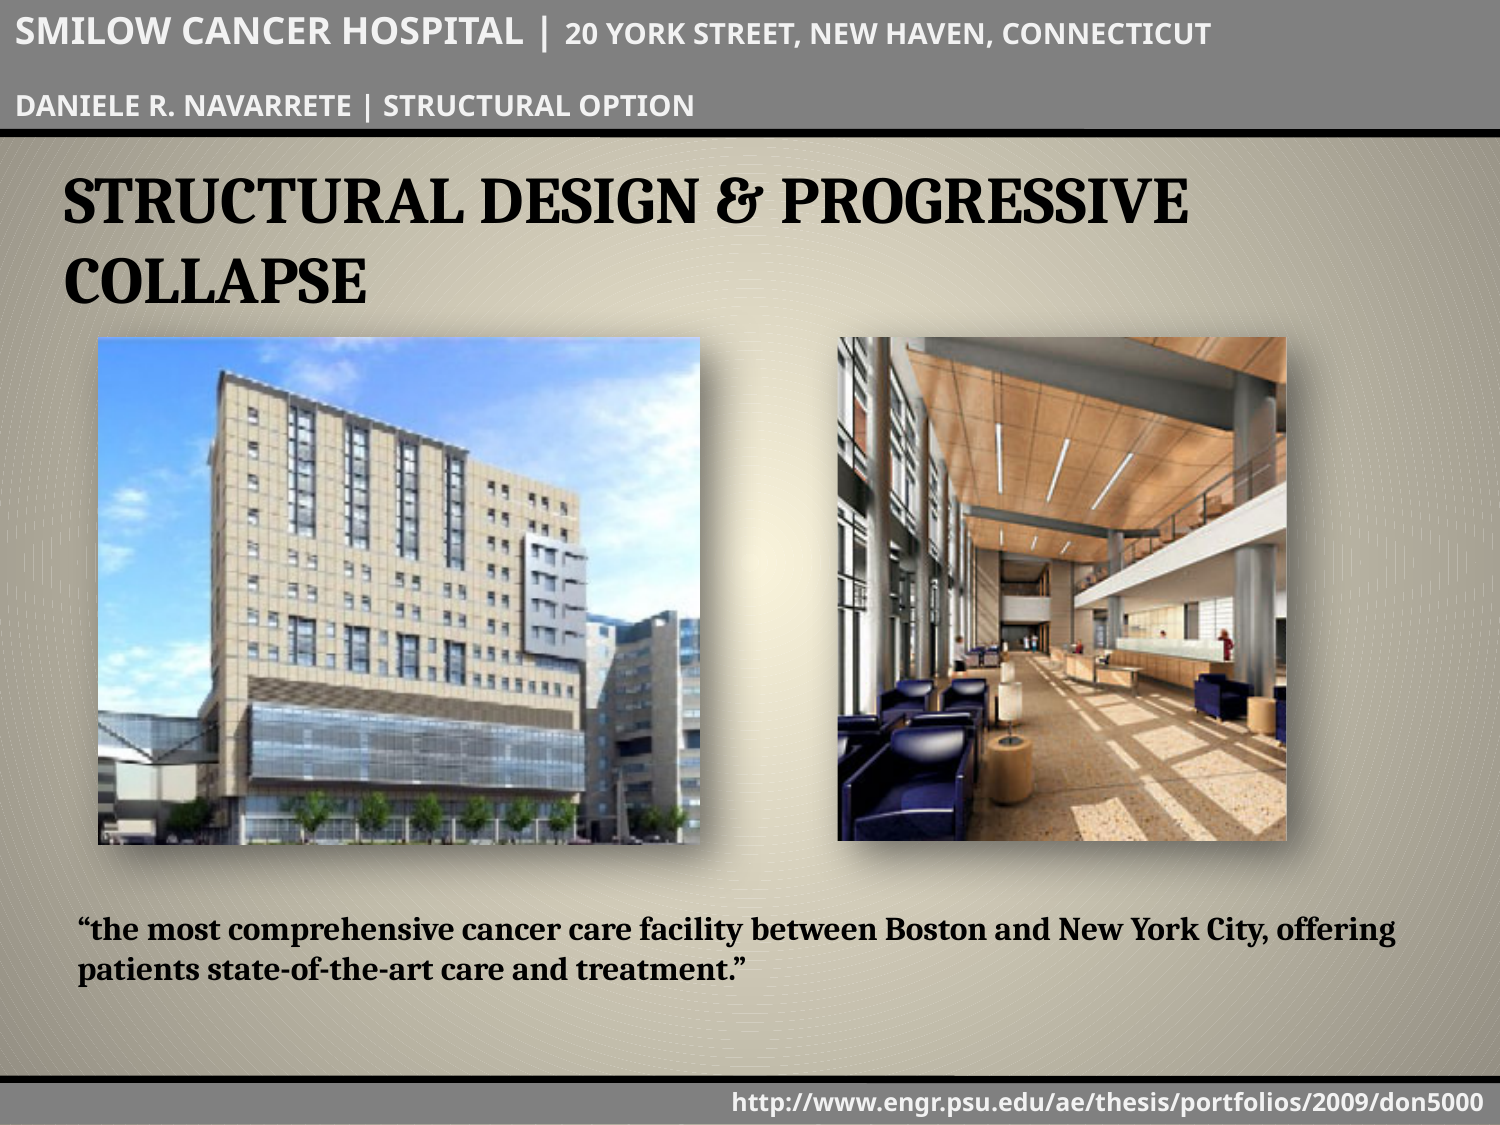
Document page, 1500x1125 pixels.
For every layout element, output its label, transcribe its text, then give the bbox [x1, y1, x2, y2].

picture [98, 337, 701, 845]
text_box STRUCTURAL DESIGN & PROGRESSIVE COLLAPSE [49, 149, 1238, 325]
text_box “the most comprehensive cancer care facility between Boston and New York City, offering patients state-of-the-art care and treatment.” [62, 899, 1450, 995]
text_box SMILOW CANCER HOSPITAL | 20 YORK STREET, NEW HAVEN, CONNECTICUT DANIELE R. NAVARRETE | STRUCTURAL OPTION [0, 0, 1500, 129]
text_box http://www.engr.psu.edu/ae/thesis/portfolios/2009/don5000 [0, 1087, 1500, 1125]
picture [837, 337, 1287, 841]
